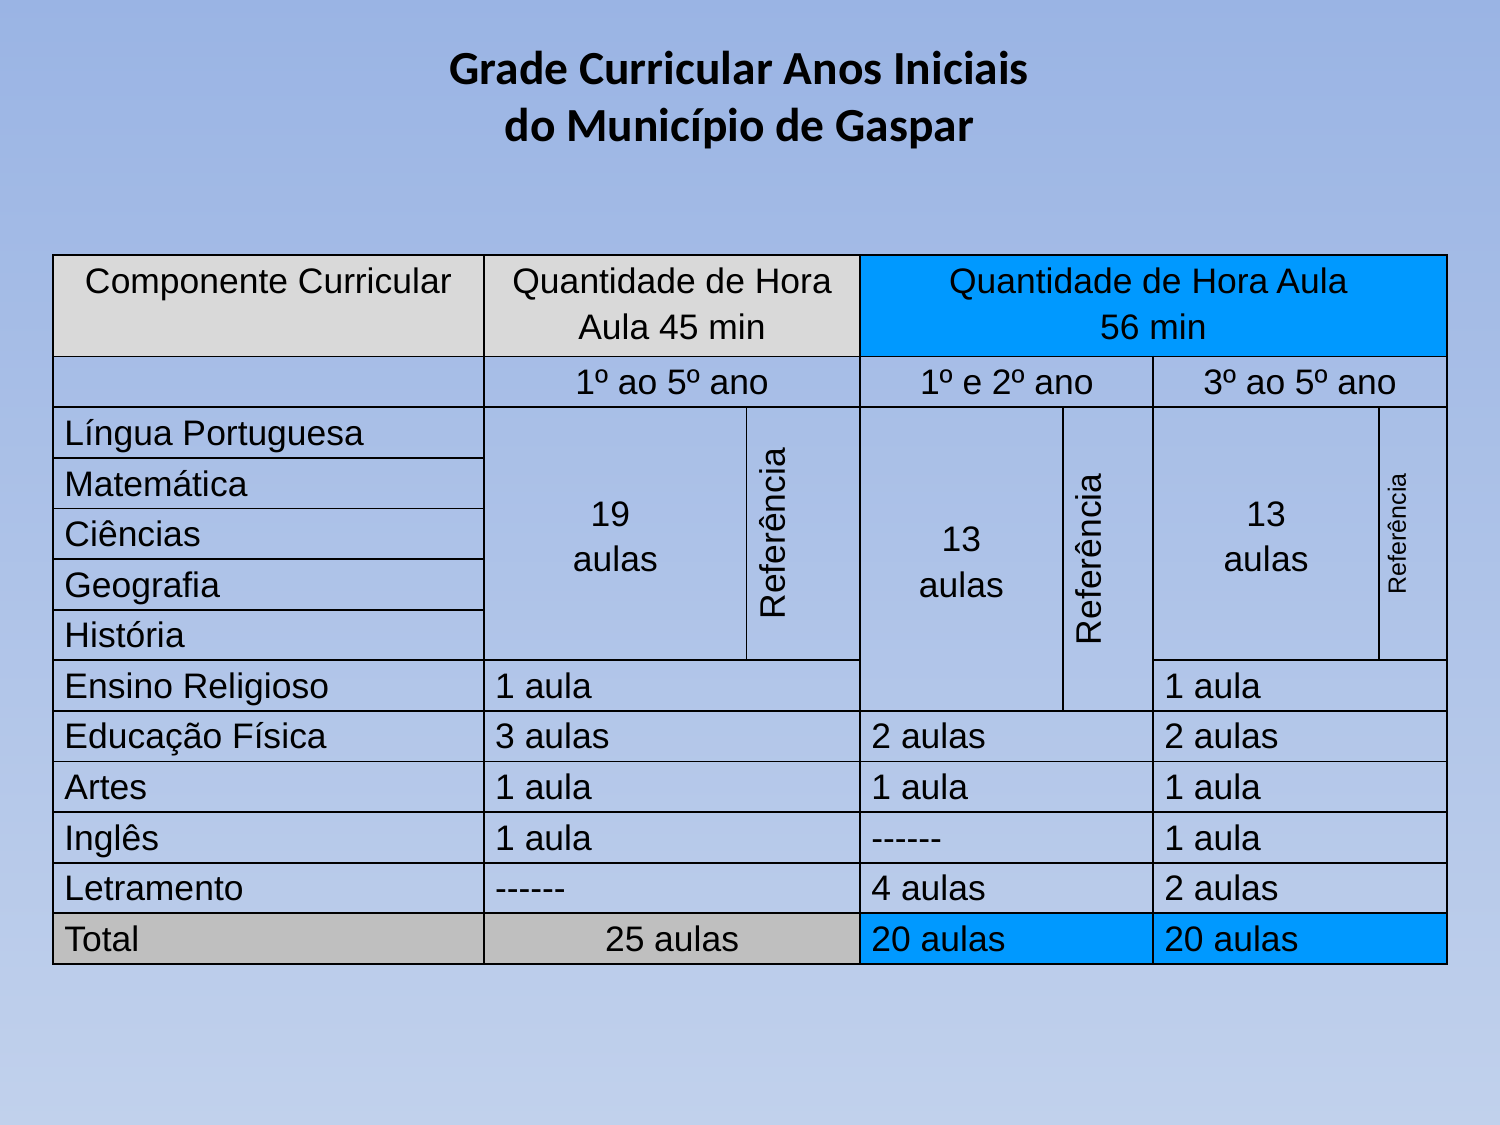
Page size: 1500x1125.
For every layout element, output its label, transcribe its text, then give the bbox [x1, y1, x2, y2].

table_cell 13 aulas [861, 408, 1062, 710]
table_cell 4 aulas [861, 864, 1152, 912]
table_header Componente Curricular [54, 256, 483, 356]
table_cell 20 aulas [861, 914, 1152, 963]
table_cell 1 aula [485, 813, 859, 862]
table_cell 1 aula [485, 762, 859, 811]
table_cell Ciências [54, 509, 483, 558]
table_cell 1 aula [1154, 762, 1446, 811]
table_cell 1 aula [485, 661, 859, 710]
table_cell 2 aulas [861, 712, 1152, 761]
table_header Quantidade de Hora Aula 45 min [485, 256, 859, 356]
table_cell Letramento [54, 864, 483, 912]
table_cell Inglês [54, 813, 483, 862]
table_cell Artes [54, 762, 483, 811]
table_cell 1º ao 5º ano [485, 357, 859, 406]
table_cell Ensino Religioso [54, 661, 483, 710]
table_cell 1 aula [1154, 813, 1446, 862]
table_cell Referência [747, 408, 859, 659]
table_cell Língua Portuguesa [54, 408, 483, 457]
table_cell 3º ao 5º ano [1154, 357, 1446, 406]
table_cell Matemática [54, 459, 483, 508]
table_header Quantidade de Hora Aula 56 min [861, 256, 1446, 356]
table_cell 20 aulas [1154, 914, 1446, 963]
table_cell 2 aulas [1154, 864, 1446, 912]
table_cell ------ [861, 813, 1152, 862]
table_cell Referência [1064, 408, 1152, 710]
table_cell 19 aulas [485, 408, 746, 659]
table_cell 2 aulas [1154, 712, 1446, 761]
table_cell 13 aulas [1154, 408, 1378, 659]
table_cell 1º e 2º ano [861, 357, 1152, 406]
table_cell Educação Física [54, 712, 483, 761]
table_cell [54, 357, 483, 406]
title Grade Curricular Anos Iniciais do Município de Gaspar [64, 0, 1415, 160]
table_cell Total [54, 914, 483, 963]
table_cell 3 aulas [485, 712, 859, 761]
table_cell História [54, 611, 483, 659]
table_cell Geografia [54, 560, 483, 609]
table_cell Referência [1380, 408, 1446, 659]
table_cell 1 aula [861, 762, 1152, 811]
table_cell ------ [485, 864, 859, 912]
table_cell 1 aula [1154, 661, 1446, 710]
table_cell 25 aulas [485, 914, 859, 963]
